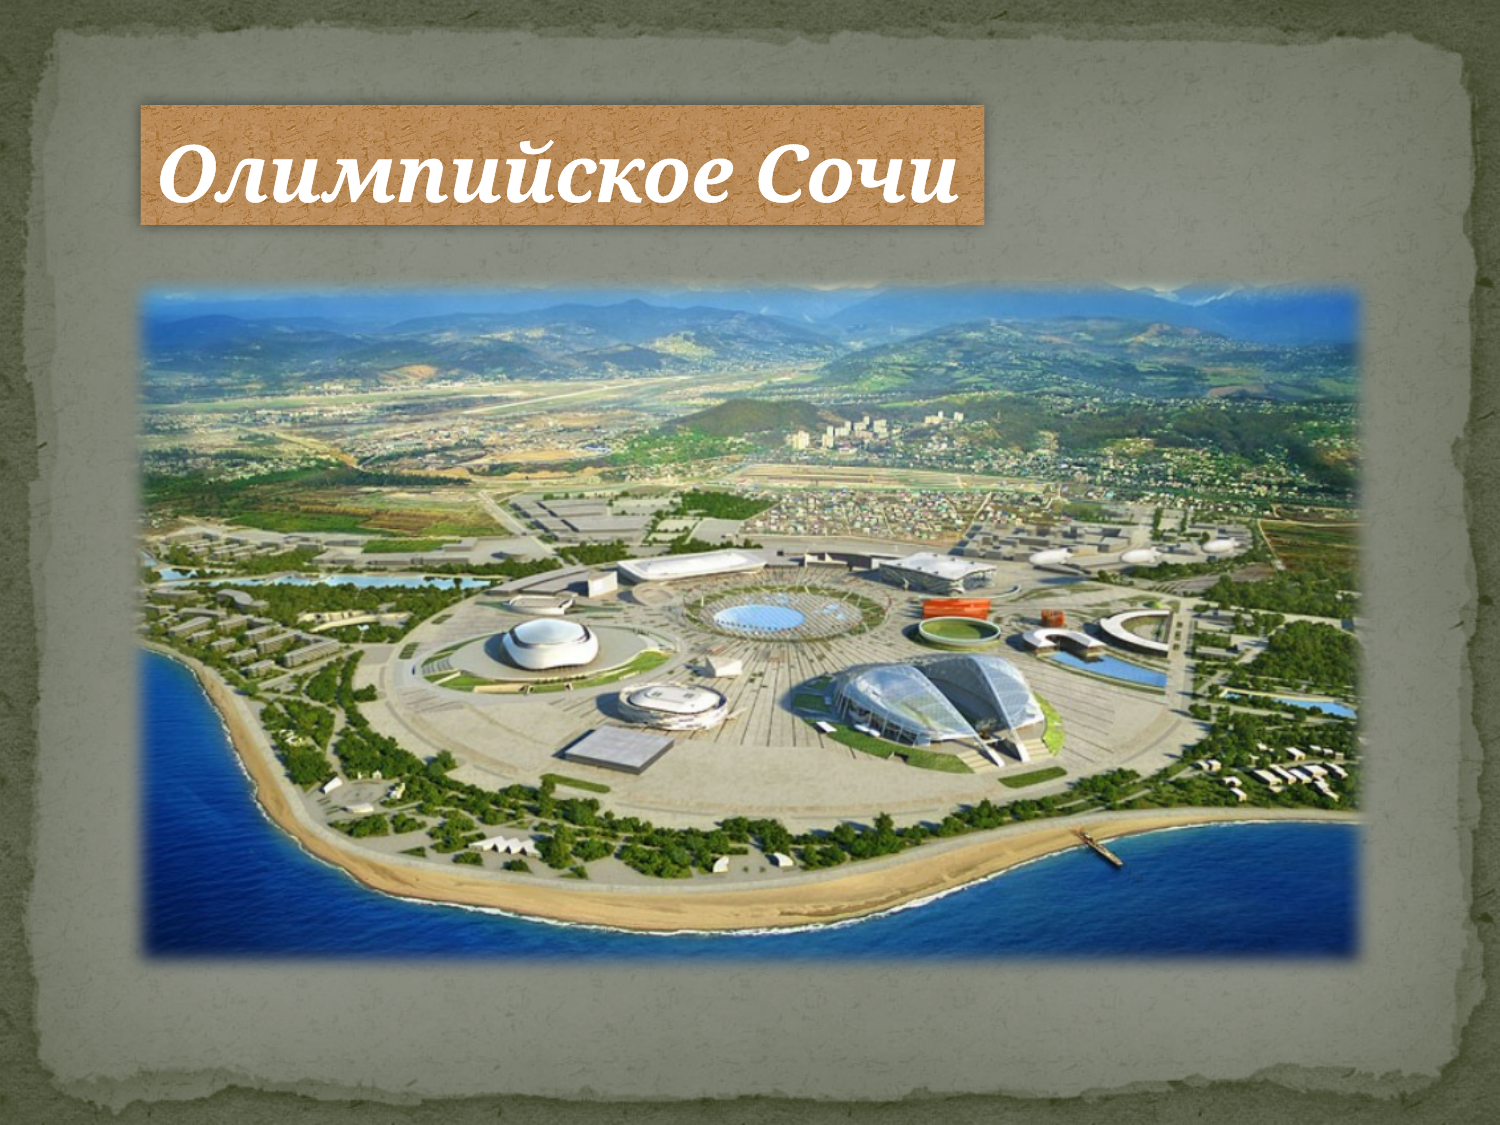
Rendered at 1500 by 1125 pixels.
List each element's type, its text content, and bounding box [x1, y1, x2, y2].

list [127, 276, 1374, 974]
title Олимпийское Сочи [140, 105, 985, 225]
